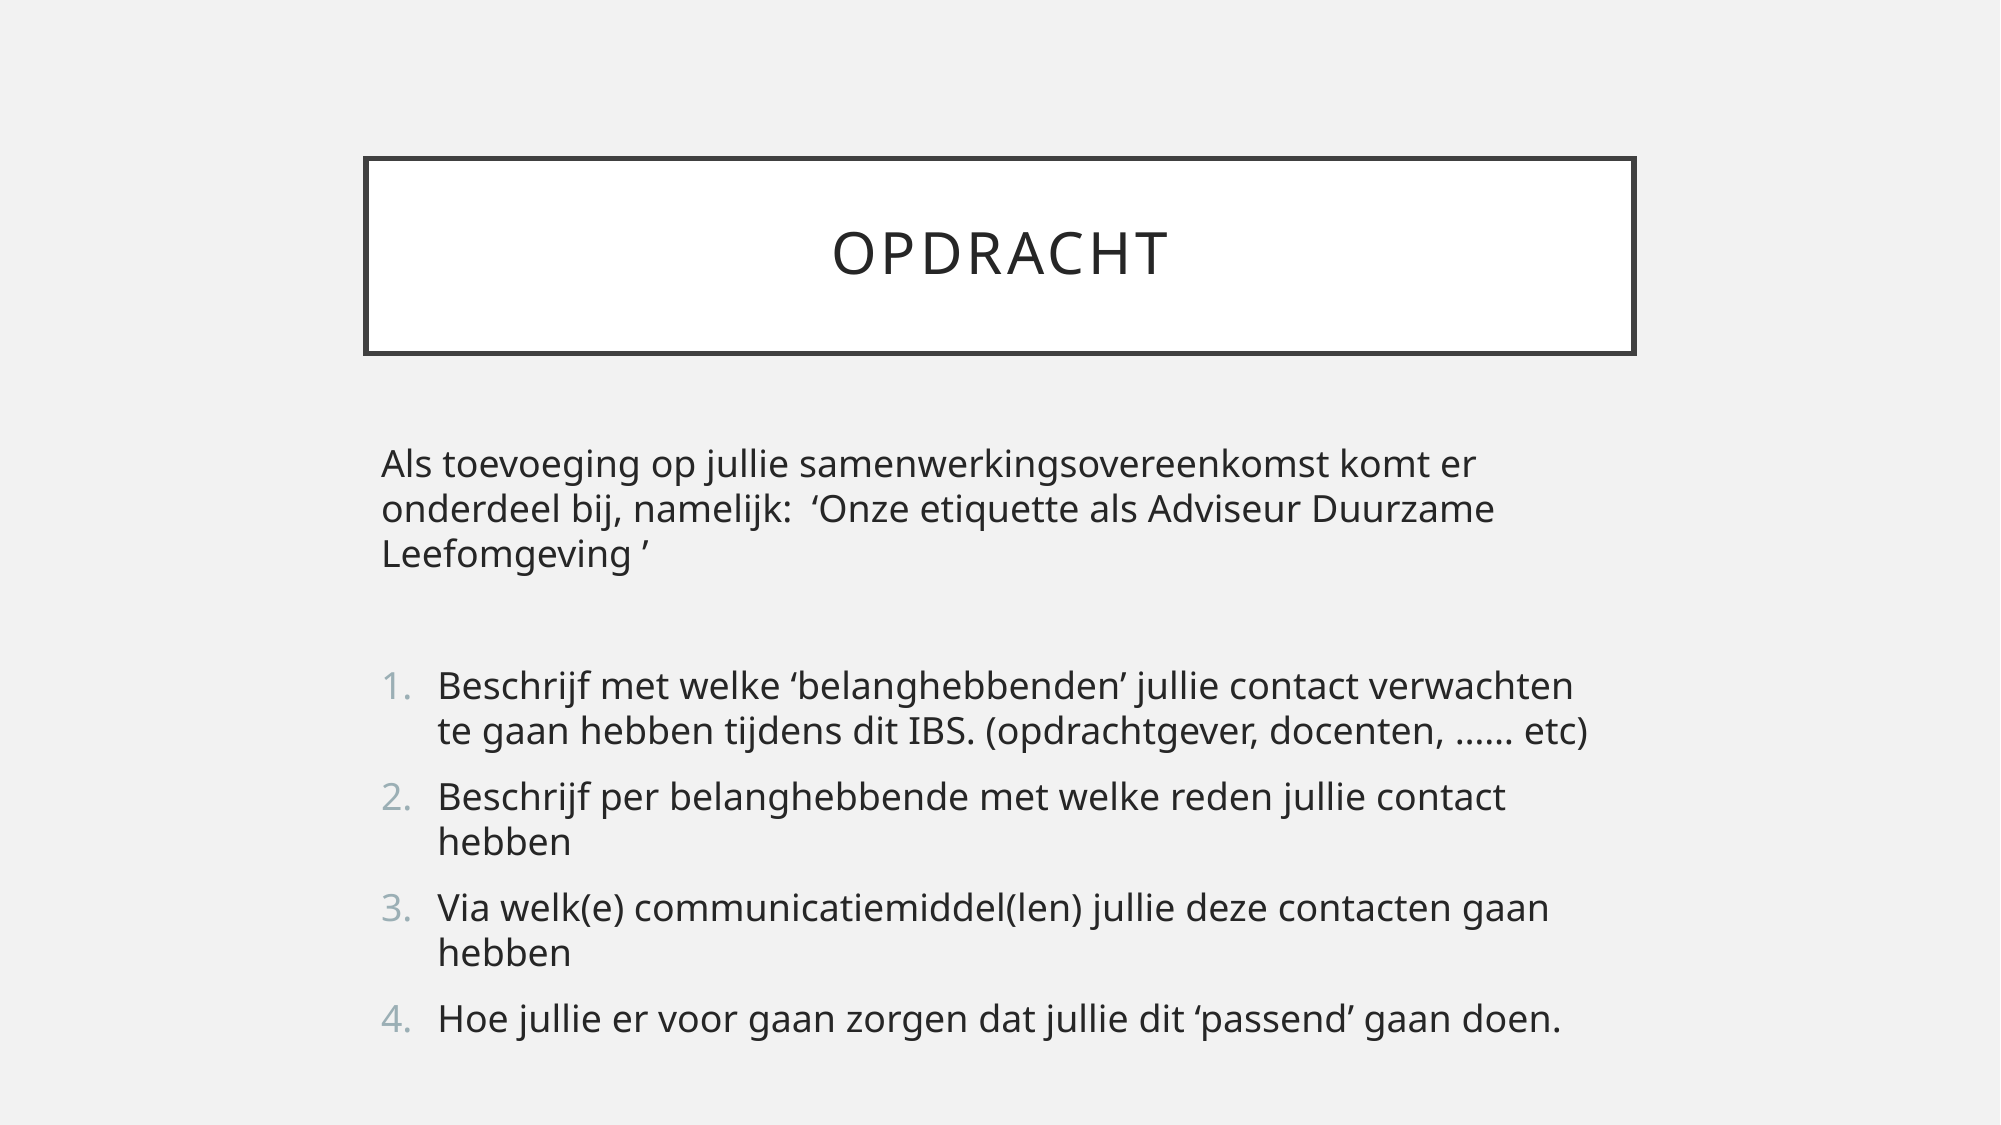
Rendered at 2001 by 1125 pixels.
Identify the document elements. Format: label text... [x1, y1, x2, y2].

list Als toevoeging op jullie samenwerkingsovereenkomst komt er onderdeel bij, namelijk: ‘Onze etiquette als Adviseur Duurzame Leefomgeving ’ Beschrijf met welke ‘belanghebbenden’ jullie contact verwachten te gaan hebben tijdens dit IBS. (opdrachtgever, docenten, …… etc) Beschrijf per belanghebbende met welke reden jullie contact hebben Via welk(e) communicatiemiddel(len) jullie deze contacten gaan hebben Hoe jullie er voor gaan zorgen dat jullie dit ‘passend’ gaan doen. [366, 432, 1634, 942]
title Opdracht [363, 156, 1637, 356]
